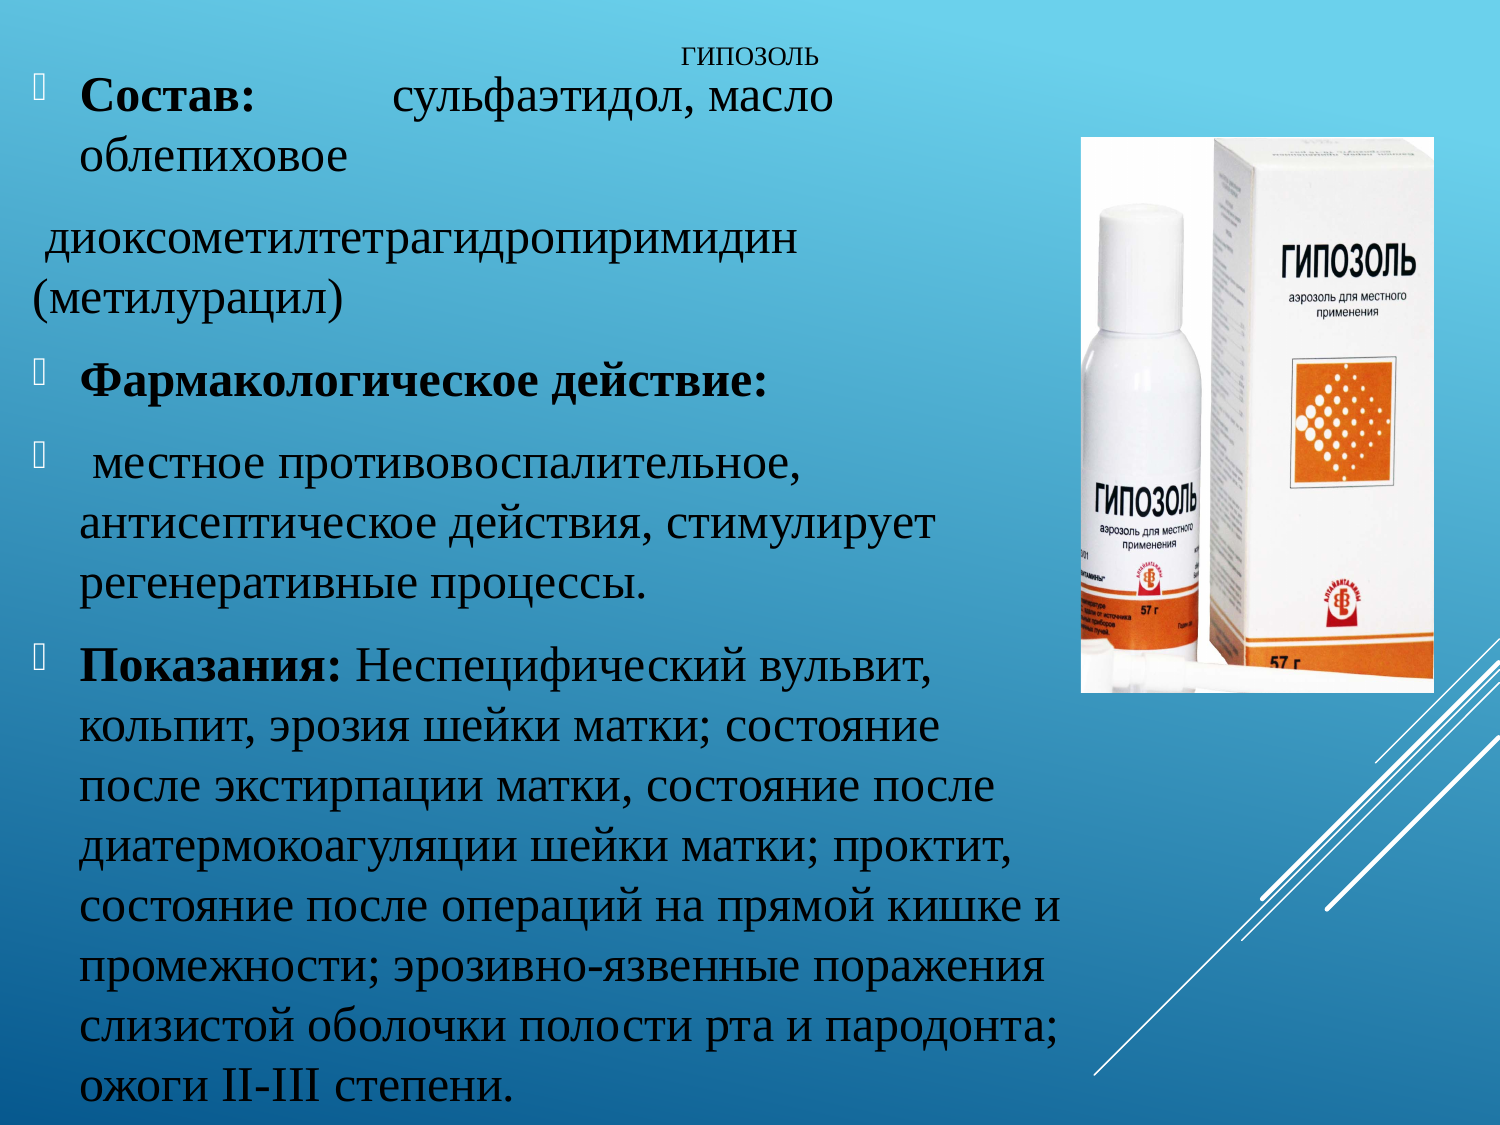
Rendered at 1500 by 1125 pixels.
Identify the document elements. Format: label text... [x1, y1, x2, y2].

title Гипозоль [75, 30, 1425, 79]
list Состав: сульфаэтидол, масло облепиховое диоксометилтетрагидропиримидин (метилурацил) Фармакологическое действие: местное противовоспалительное, антисептическое действия, стимулирует регенеративные процессы. Показания: Неспецифический вульвит, кольпит, эрозия шейки матки; состояние после экстирпации матки, состояние после диатермокоагуляции шейки матки; проктит, состояние после операций на прямой кишке и промежности; эрозивно-язвенные поражения слизистой оболочки полости рта и пародонта; ожоги II-III степени. [17, 66, 1081, 1106]
picture [1080, 136, 1435, 693]
